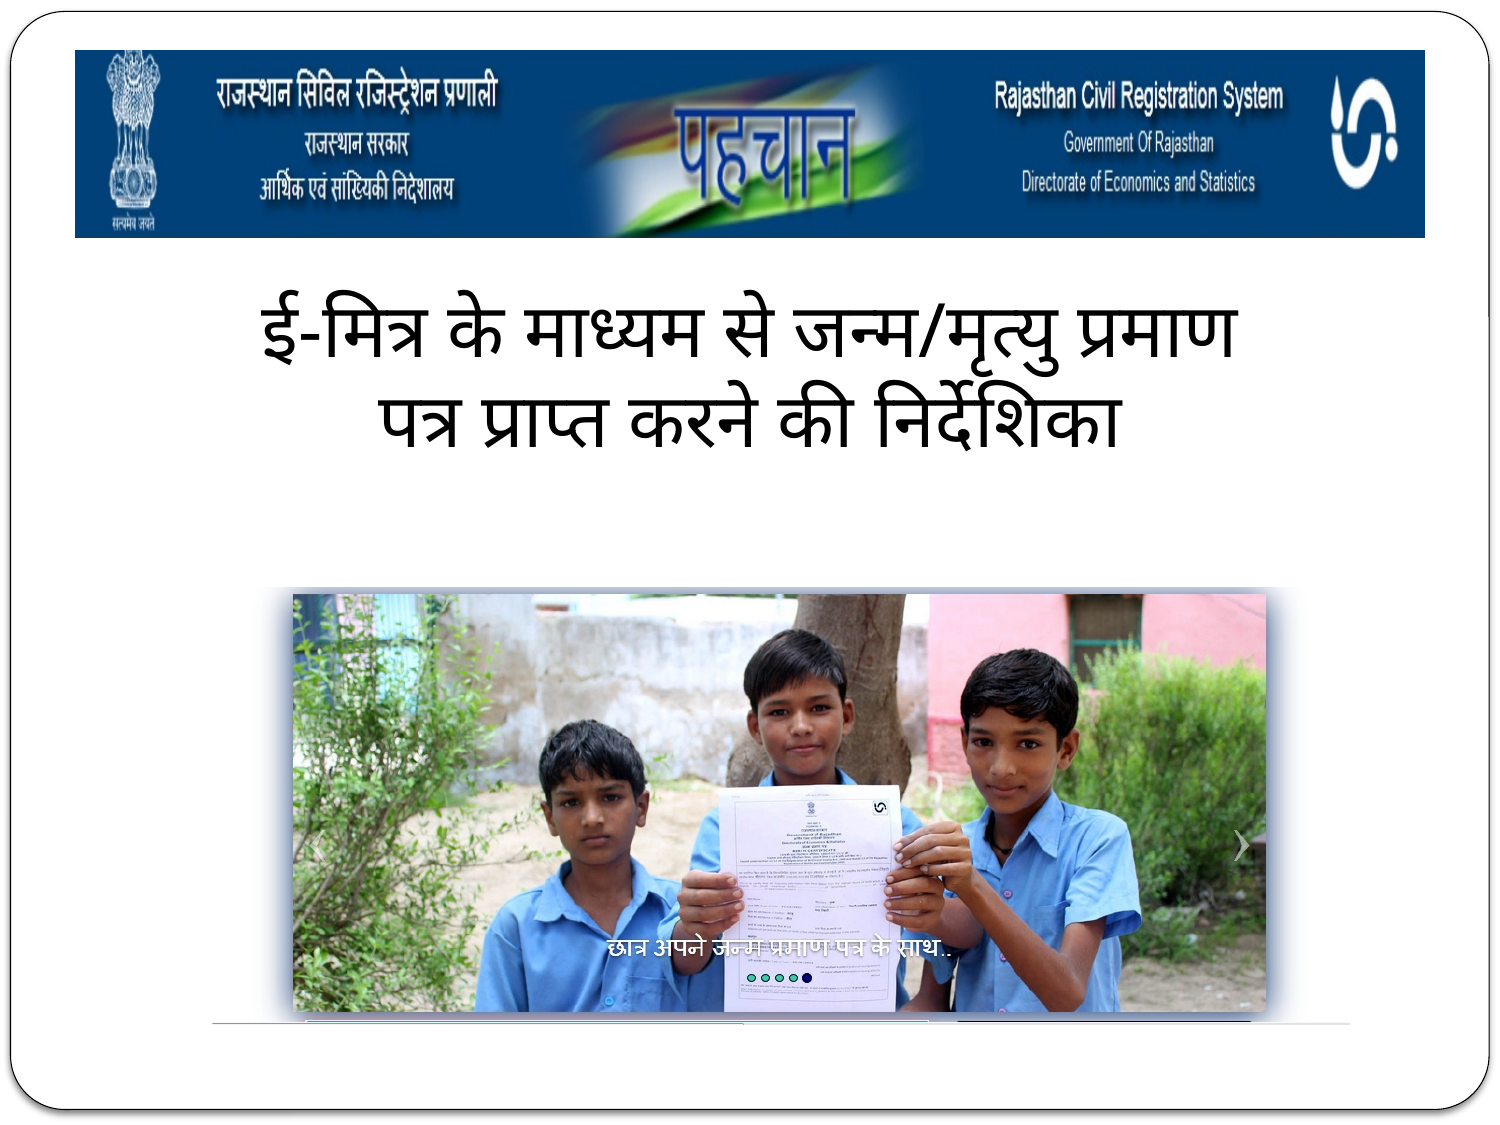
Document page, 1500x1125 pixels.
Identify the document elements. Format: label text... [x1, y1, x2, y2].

text_box ई-मित्र के माध्‍यम से जन्‍म/मृत्‍यु प्रमाण पत्र प्राप्‍त करने की निर्देशिका [200, 274, 1300, 470]
picture [74, 49, 1426, 238]
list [212, 587, 1351, 1026]
